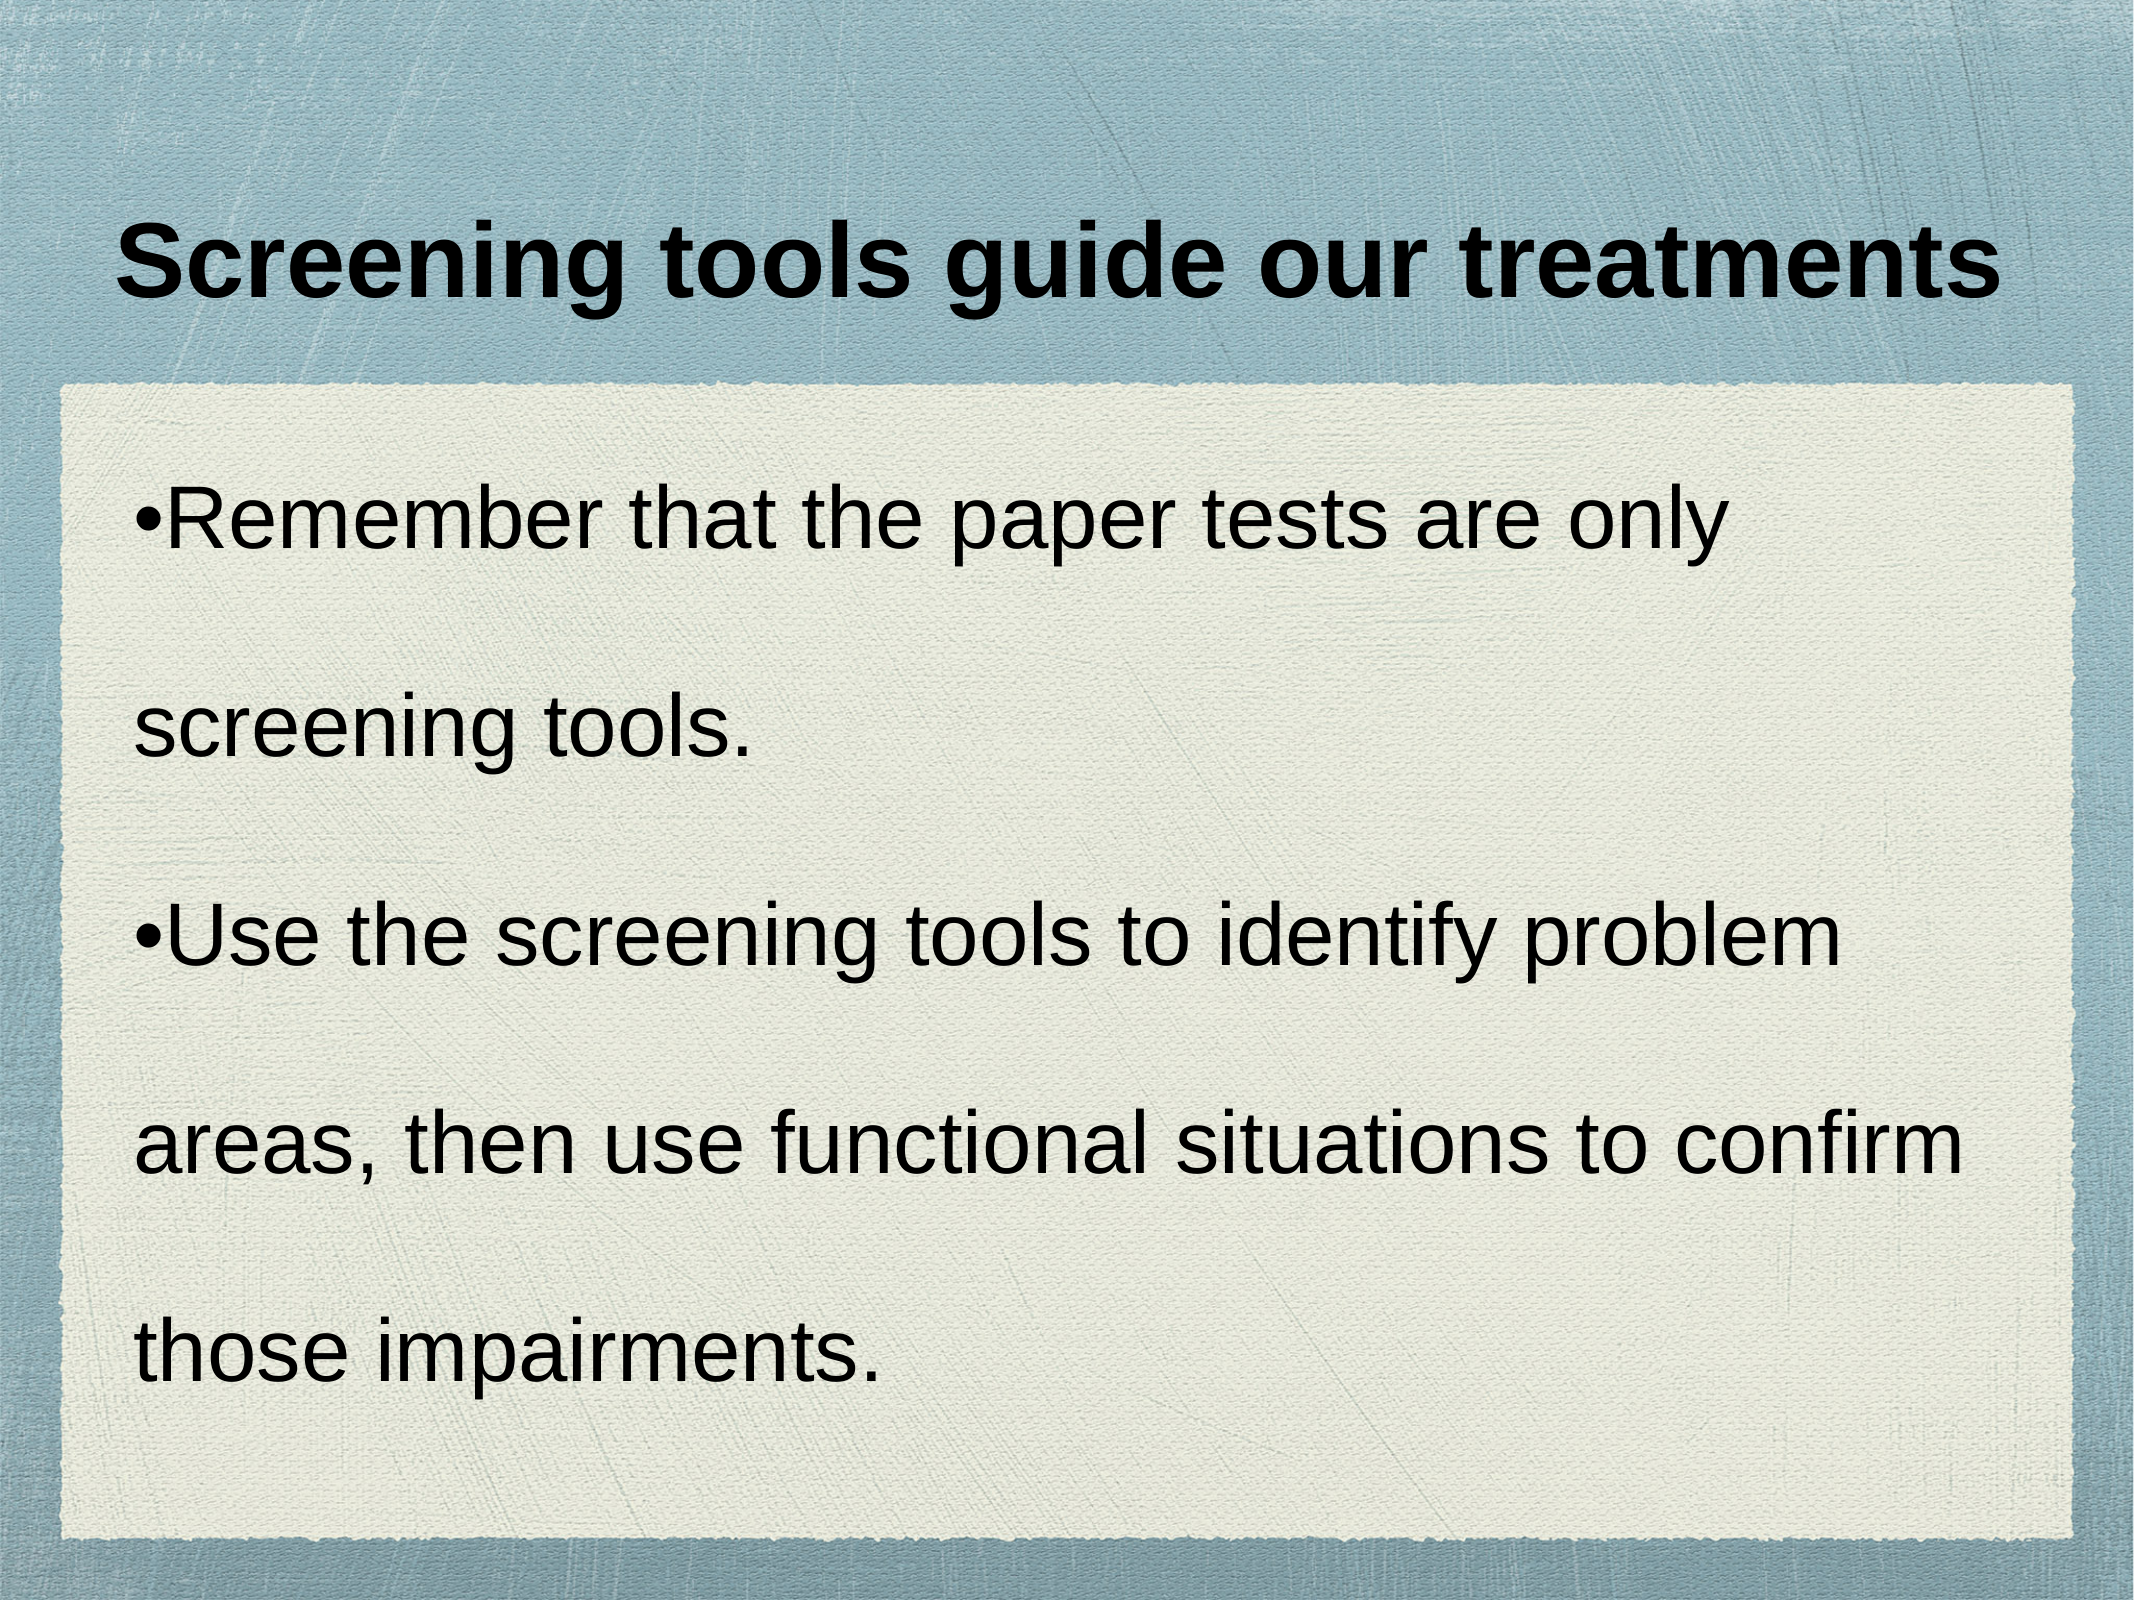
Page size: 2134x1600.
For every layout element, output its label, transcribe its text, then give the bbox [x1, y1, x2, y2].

text_box •Remember that the paper tests are only screening tools. •Use the screening tools to identify problem areas, then use functional situations to confirm those impairments. [124, 349, 2044, 1408]
title Screening tools guide our treatments [105, 24, 2028, 359]
picture [0, 0, 2134, 1600]
